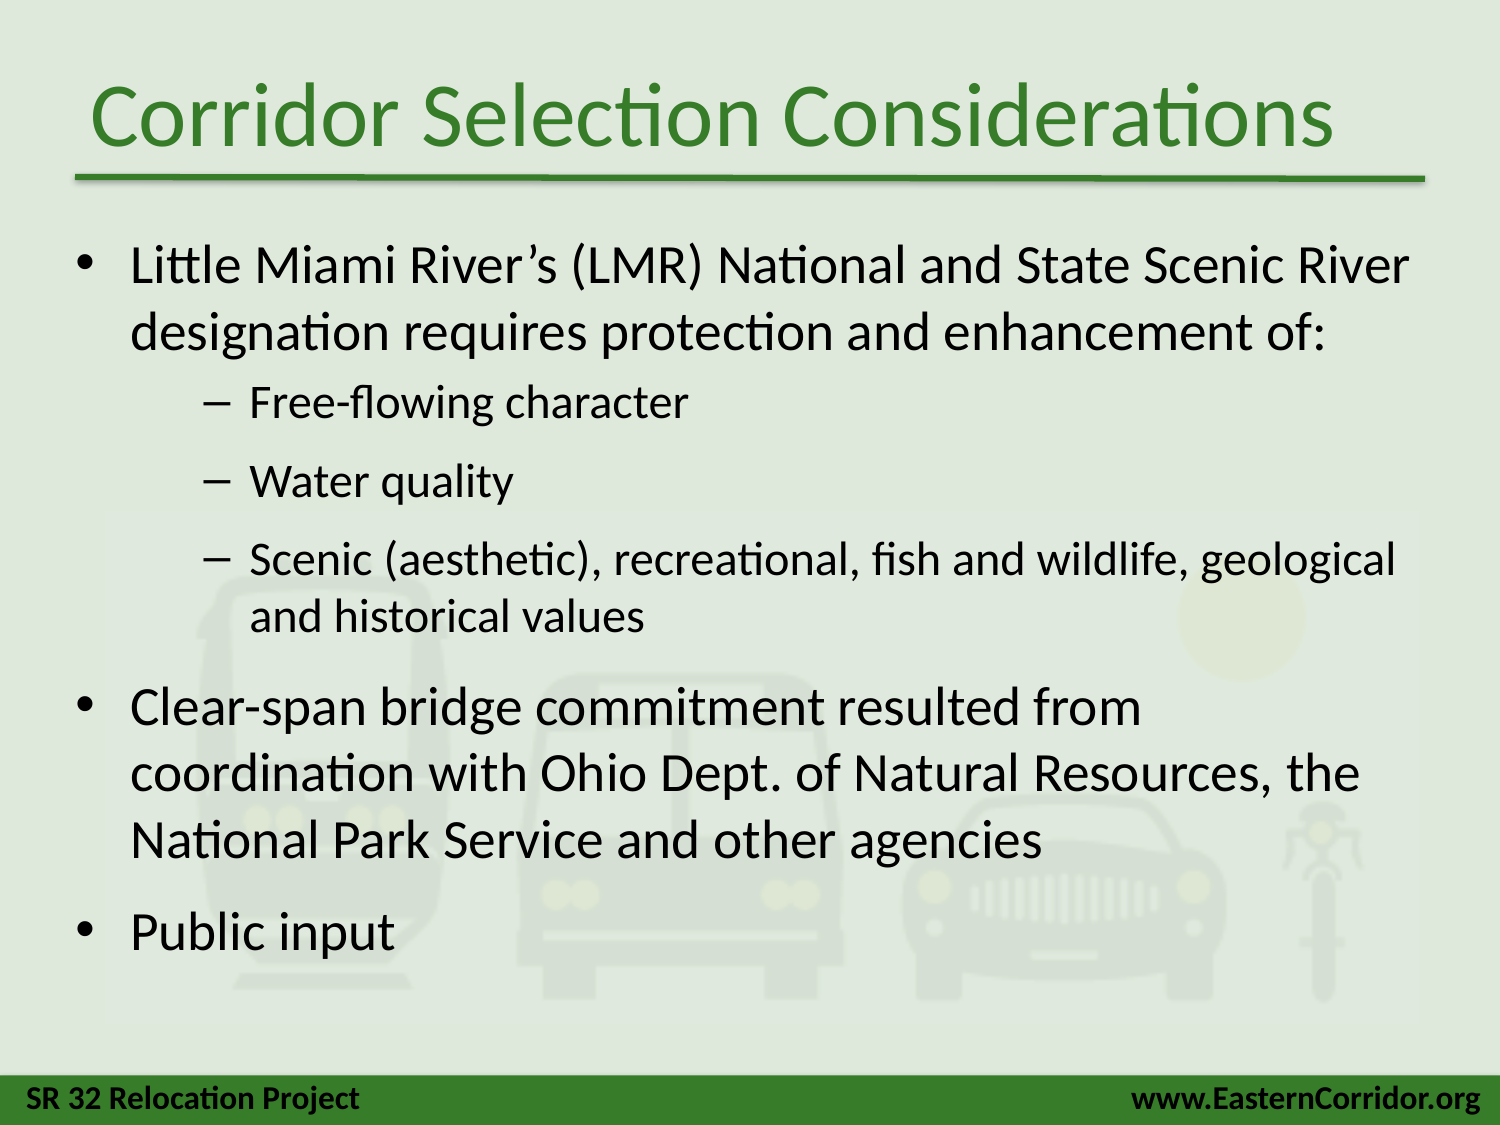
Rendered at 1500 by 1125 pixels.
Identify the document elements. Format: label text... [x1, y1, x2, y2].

title Corridor Selection Considerations [75, 16, 1425, 204]
list Little Miami River’s (LMR) National and State Scenic River designation requires protection and enhancement of: Free-flowing character Water quality Scenic (aesthetic), recreational, fish and wildlife, geological and historical values Clear-span bridge commitment resulted from coordination with Ohio Dept. of Natural Resources, the National Park Service and other agencies Public input [60, 220, 1434, 1034]
